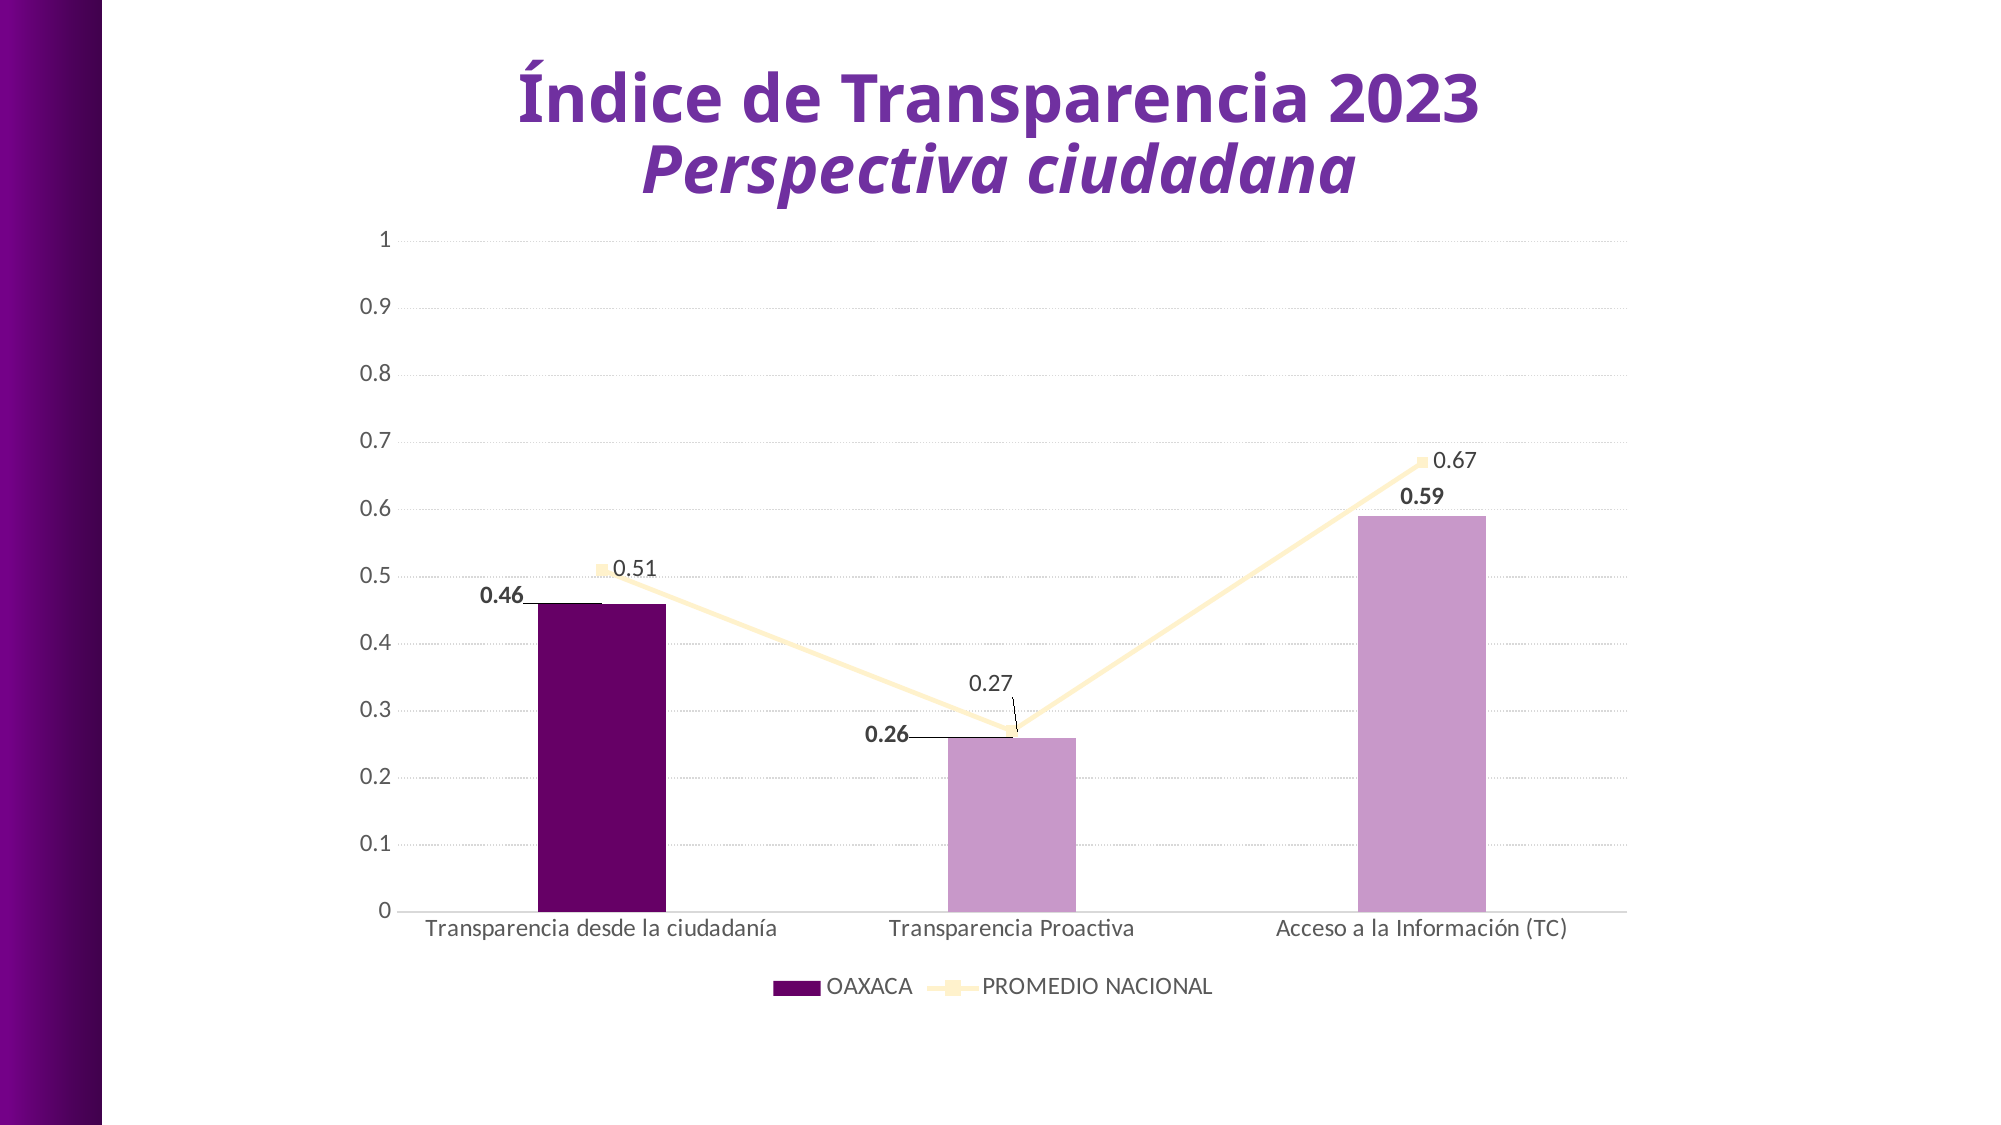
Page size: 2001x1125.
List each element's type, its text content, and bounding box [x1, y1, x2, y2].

text_box Índice de Transparencia 2023 Perspectiva ciudadana [102, 57, 1915, 213]
picture [0, 0, 102, 1125]
chart [333, 212, 1654, 1007]
